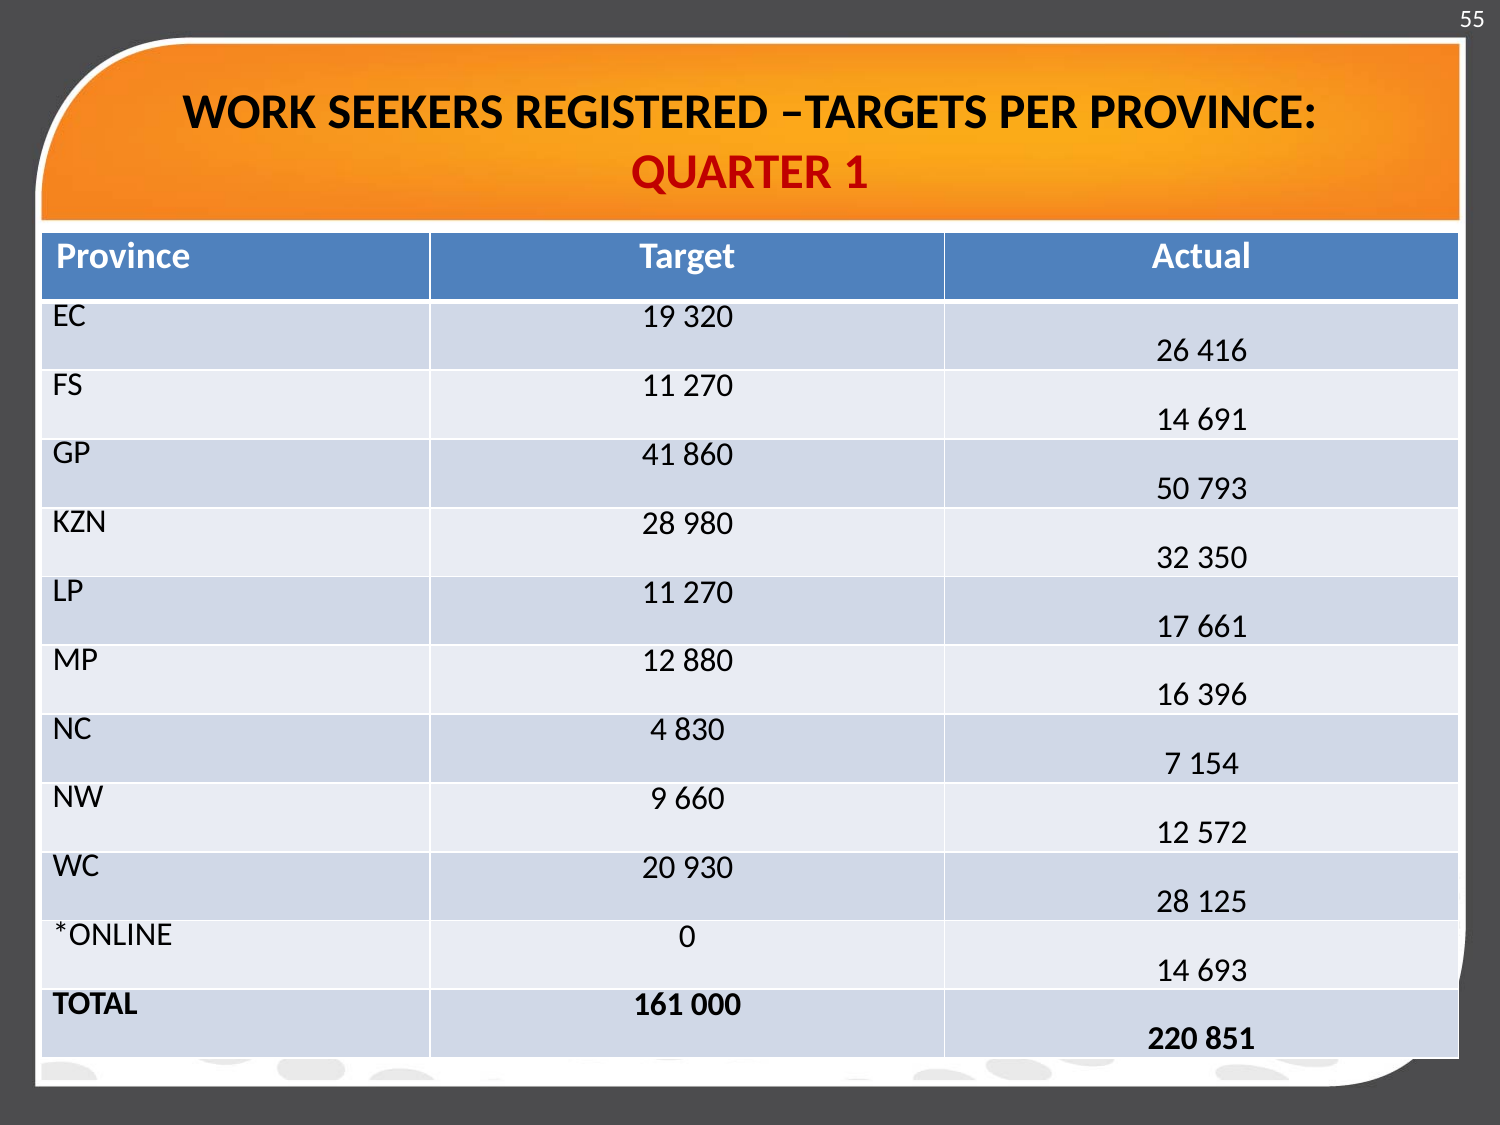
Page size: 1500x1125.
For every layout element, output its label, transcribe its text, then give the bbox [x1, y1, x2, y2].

table_header Province [42, 233, 429, 299]
table_cell 41 860 [431, 440, 944, 507]
picture [0, 0, 1500, 1125]
table_cell 28 980 [431, 509, 944, 576]
table_cell EC [42, 304, 429, 369]
table_cell LP [42, 577, 429, 644]
table_cell 17 661 [945, 577, 1458, 644]
table_cell 4 830 [431, 715, 944, 782]
table_cell 14 693 [945, 921, 1458, 988]
table_cell 50 793 [945, 440, 1458, 507]
table_cell 20 930 [431, 853, 944, 920]
table_cell 28 125 [945, 853, 1458, 920]
table_cell MP [42, 646, 429, 713]
table_header Target [431, 233, 944, 299]
table_cell 0 [431, 921, 944, 988]
table_cell 19 320 [431, 304, 944, 369]
slide_number 55 [1149, 0, 1500, 48]
title WORK SEEKERS REGISTERED –TARGETS PER PROVINCE: QUARTER 1 [74, 44, 1426, 232]
table_cell 32 350 [945, 509, 1458, 576]
table_cell WC [42, 853, 429, 920]
table_cell TOTAL [42, 990, 429, 1057]
table_cell 14 691 [945, 371, 1458, 438]
table_cell 161 000 [431, 990, 944, 1057]
table_cell 220 851 [945, 990, 1458, 1057]
table_cell 11 270 [431, 577, 944, 644]
table_cell 12 880 [431, 646, 944, 713]
table_cell GP [42, 440, 429, 507]
table_cell 16 396 [945, 646, 1458, 713]
table_cell FS [42, 371, 429, 438]
table_cell 7 154 [945, 715, 1458, 782]
table_cell 12 572 [945, 784, 1458, 851]
table_header Actual [945, 233, 1458, 299]
table_cell KZN [42, 509, 429, 576]
table_cell 26 416 [945, 304, 1458, 369]
table_cell *ONLINE [42, 921, 429, 988]
table_cell NC [42, 715, 429, 782]
table_cell 11 270 [431, 371, 944, 438]
table_cell 9 660 [431, 784, 944, 851]
table_cell NW [42, 784, 429, 851]
